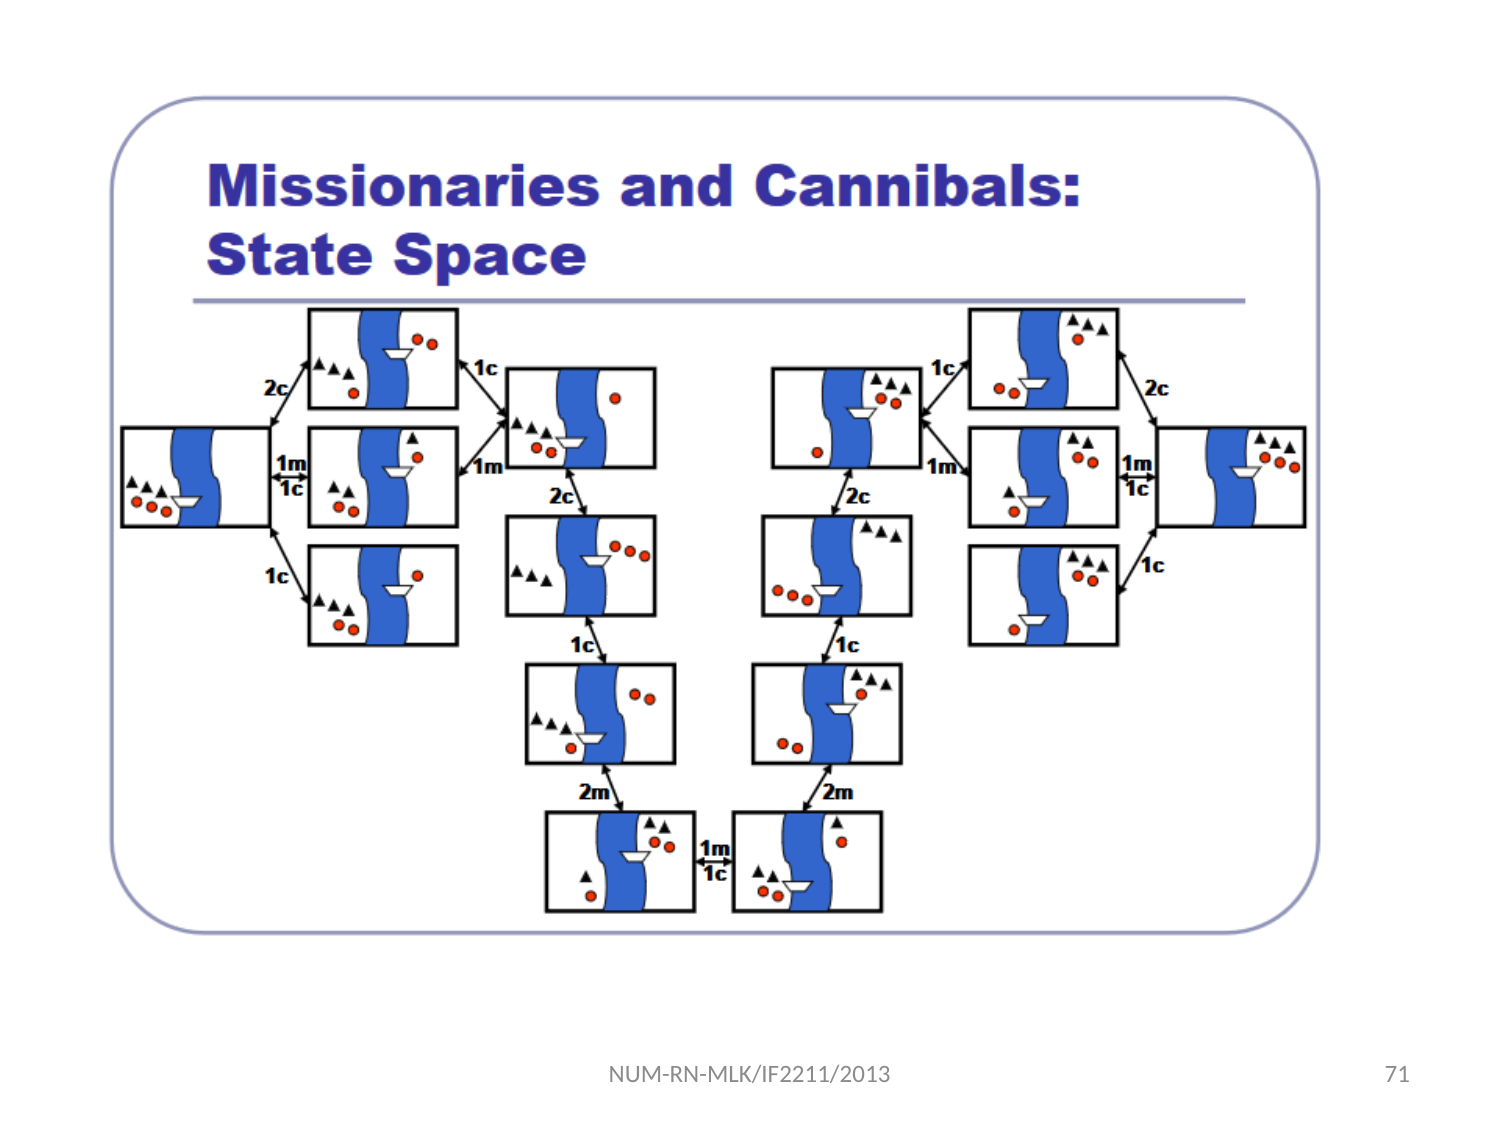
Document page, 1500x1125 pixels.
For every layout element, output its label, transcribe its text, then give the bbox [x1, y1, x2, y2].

footer NUM-RN-MLK/IF2211/2013 [512, 1042, 988, 1103]
slide_number 71 [1074, 1042, 1425, 1103]
picture [100, 89, 1331, 942]
